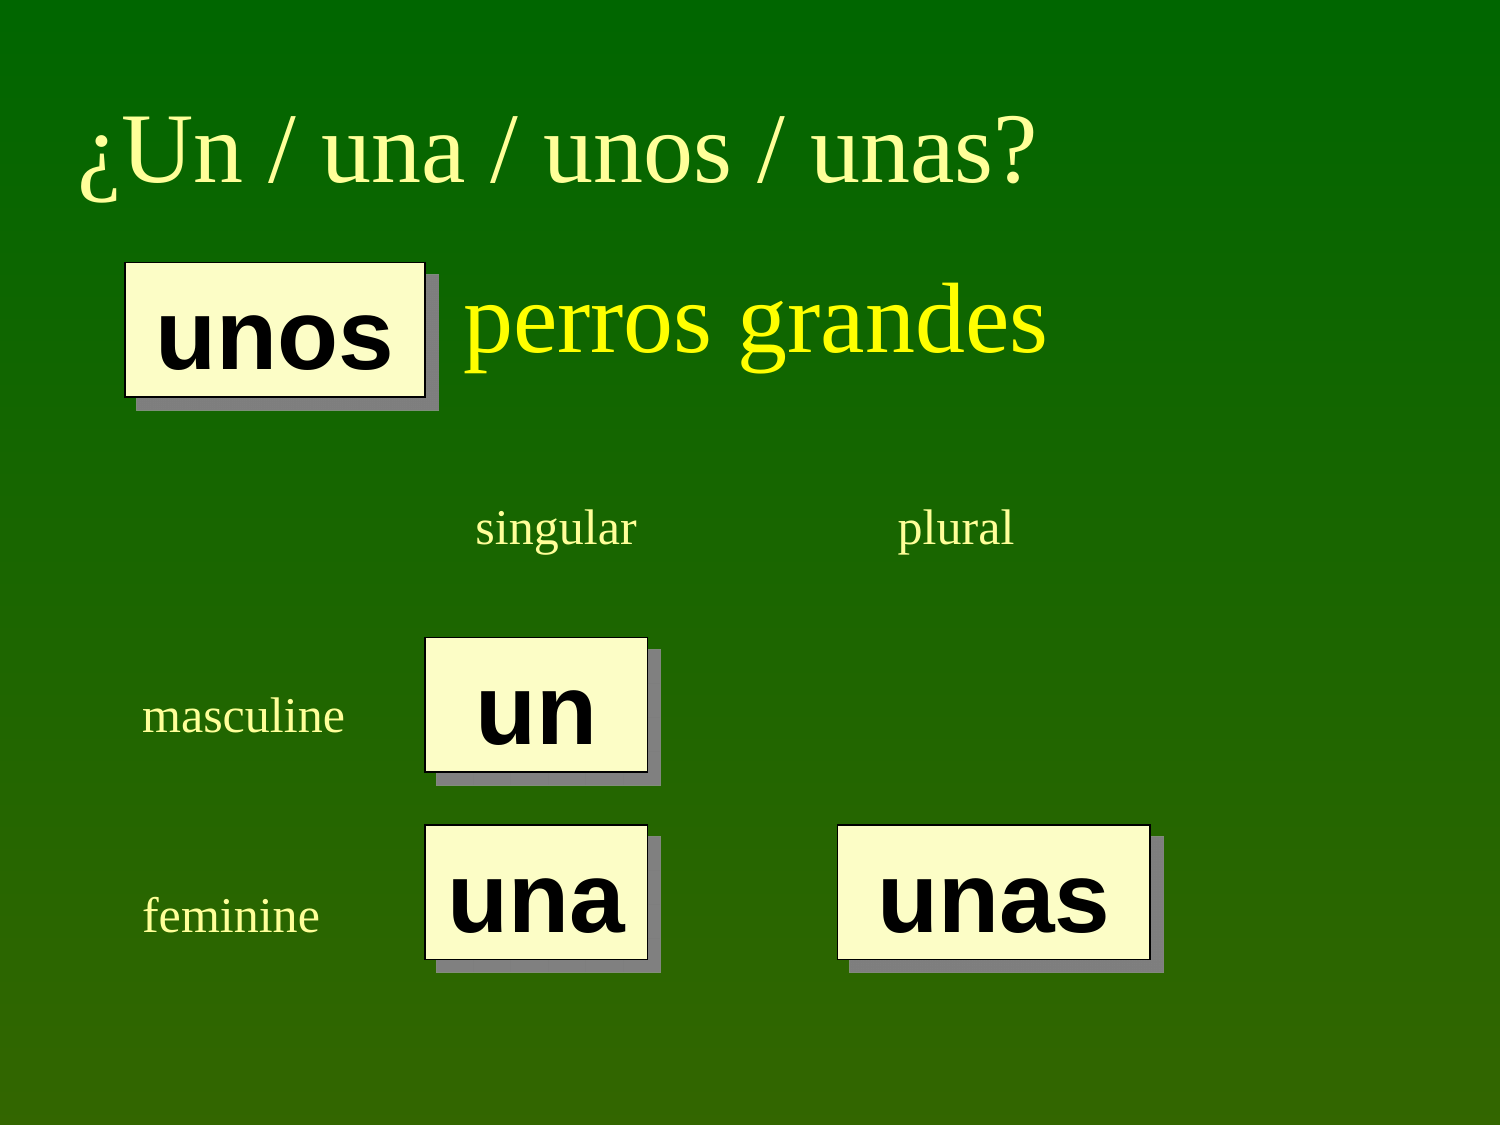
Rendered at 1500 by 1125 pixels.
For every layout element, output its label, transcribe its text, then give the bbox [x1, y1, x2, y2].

text_box un [424, 637, 648, 773]
text_box singular [412, 487, 700, 563]
text_box feminine [87, 874, 375, 950]
text_box ¿Un / una / unos / unas? perros grandes [62, 75, 1450, 380]
text_box unas [837, 825, 1150, 960]
text_box unos [124, 262, 425, 398]
text_box una [424, 825, 648, 960]
text_box plural [812, 487, 1100, 563]
text_box masculine [99, 674, 388, 750]
